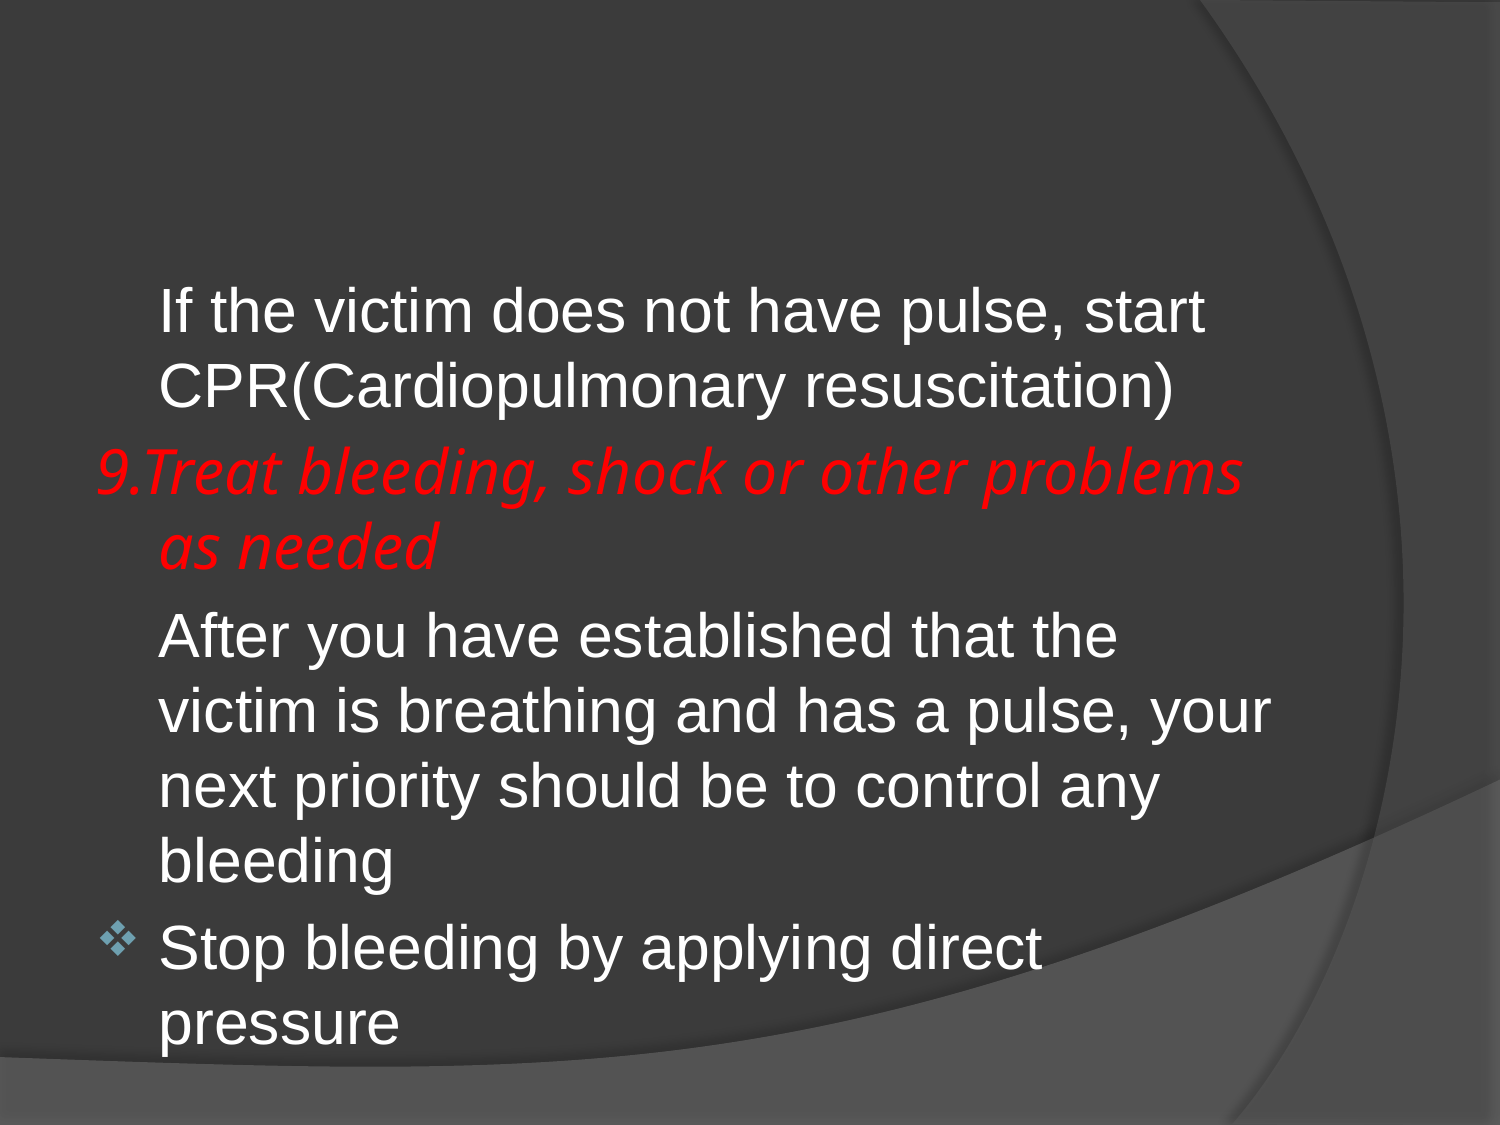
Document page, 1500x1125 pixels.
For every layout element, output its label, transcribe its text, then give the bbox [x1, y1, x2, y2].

list If the victim does not have pulse, start CPR(Cardiopulmonary resuscitation) 9.Treat bleeding, shock or other problems as needed After you have established that the victim is breathing and has a pulse, your next priority should be to control any bleeding Stop bleeding by applying direct pressure [75, 262, 1300, 1005]
